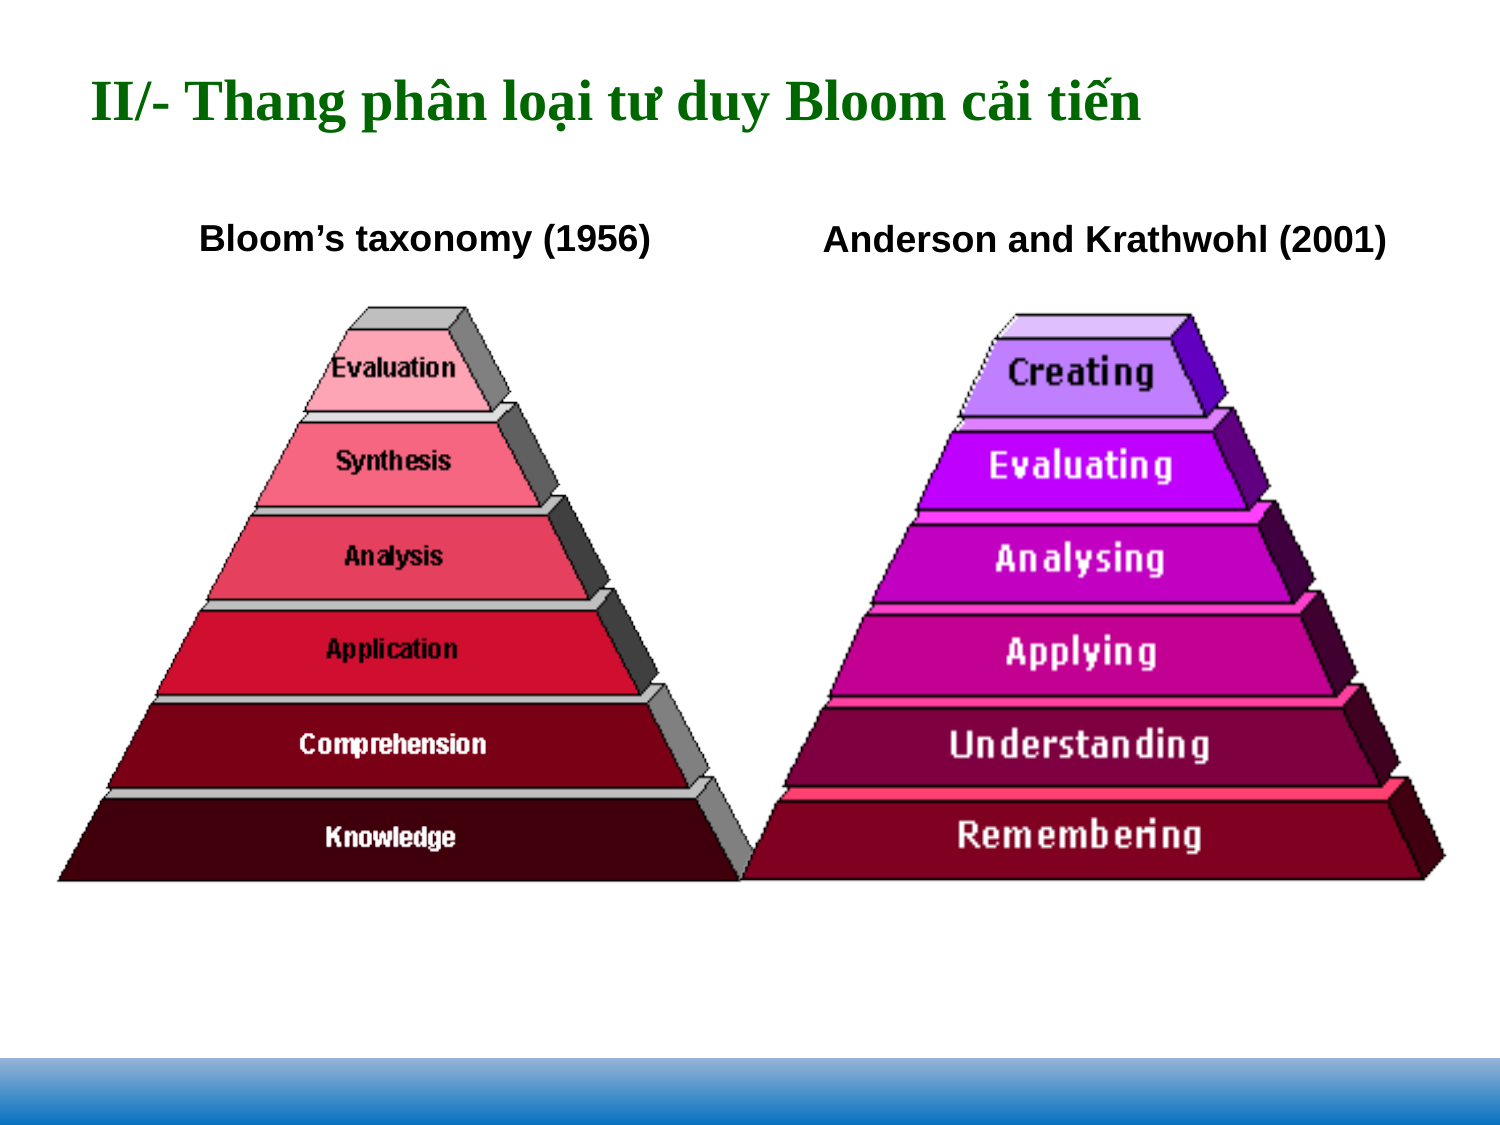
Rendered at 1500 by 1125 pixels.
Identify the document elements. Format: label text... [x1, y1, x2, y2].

picture [40, 269, 1500, 934]
title II/- Thang phân loại tư duy Bloom cải tiến [75, 45, 1459, 149]
text_box Bloom’s taxonomy (1956) [100, 206, 750, 267]
text_box Anderson and Krathwohl (2001) [785, 207, 1436, 267]
